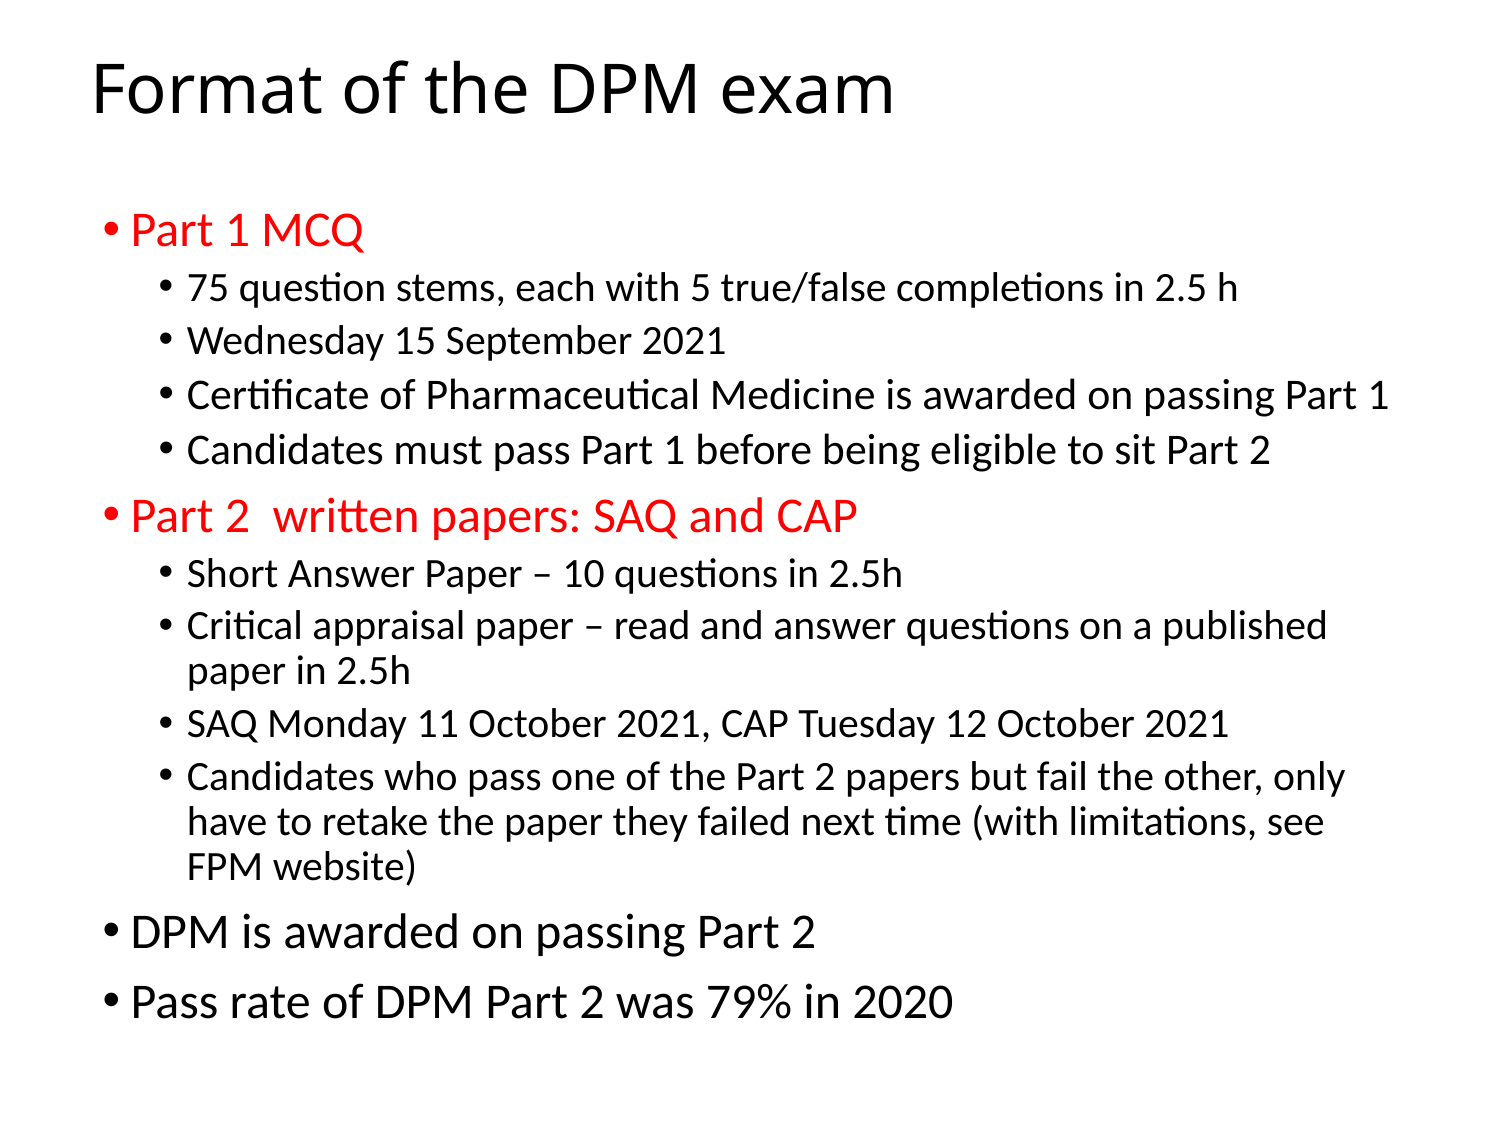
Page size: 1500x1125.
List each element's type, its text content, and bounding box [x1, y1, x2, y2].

list Part 1 MCQ 75 question stems, each with 5 true/false completions in 2.5 h Wednesday 15 September 2021 Certificate of Pharmaceutical Medicine is awarded on passing Part 1 Candidates must pass Part 1 before being eligible to sit Part 2 Part 2 written papers: SAQ and CAP Short Answer Paper – 10 questions in 2.5h Critical appraisal paper – read and answer questions on a published paper in 2.5h SAQ Monday 11 October 2021, CAP Tuesday 12 October 2021 Candidates who pass one of the Part 2 papers but fail the other, only have to retake the paper they failed next time (with limitations, see FPM website) DPM is awarded on passing Part 2 Pass rate of DPM Part 2 was 79% in 2020 [87, 196, 1425, 1080]
title Format of the DPM exam [75, 45, 1425, 138]
